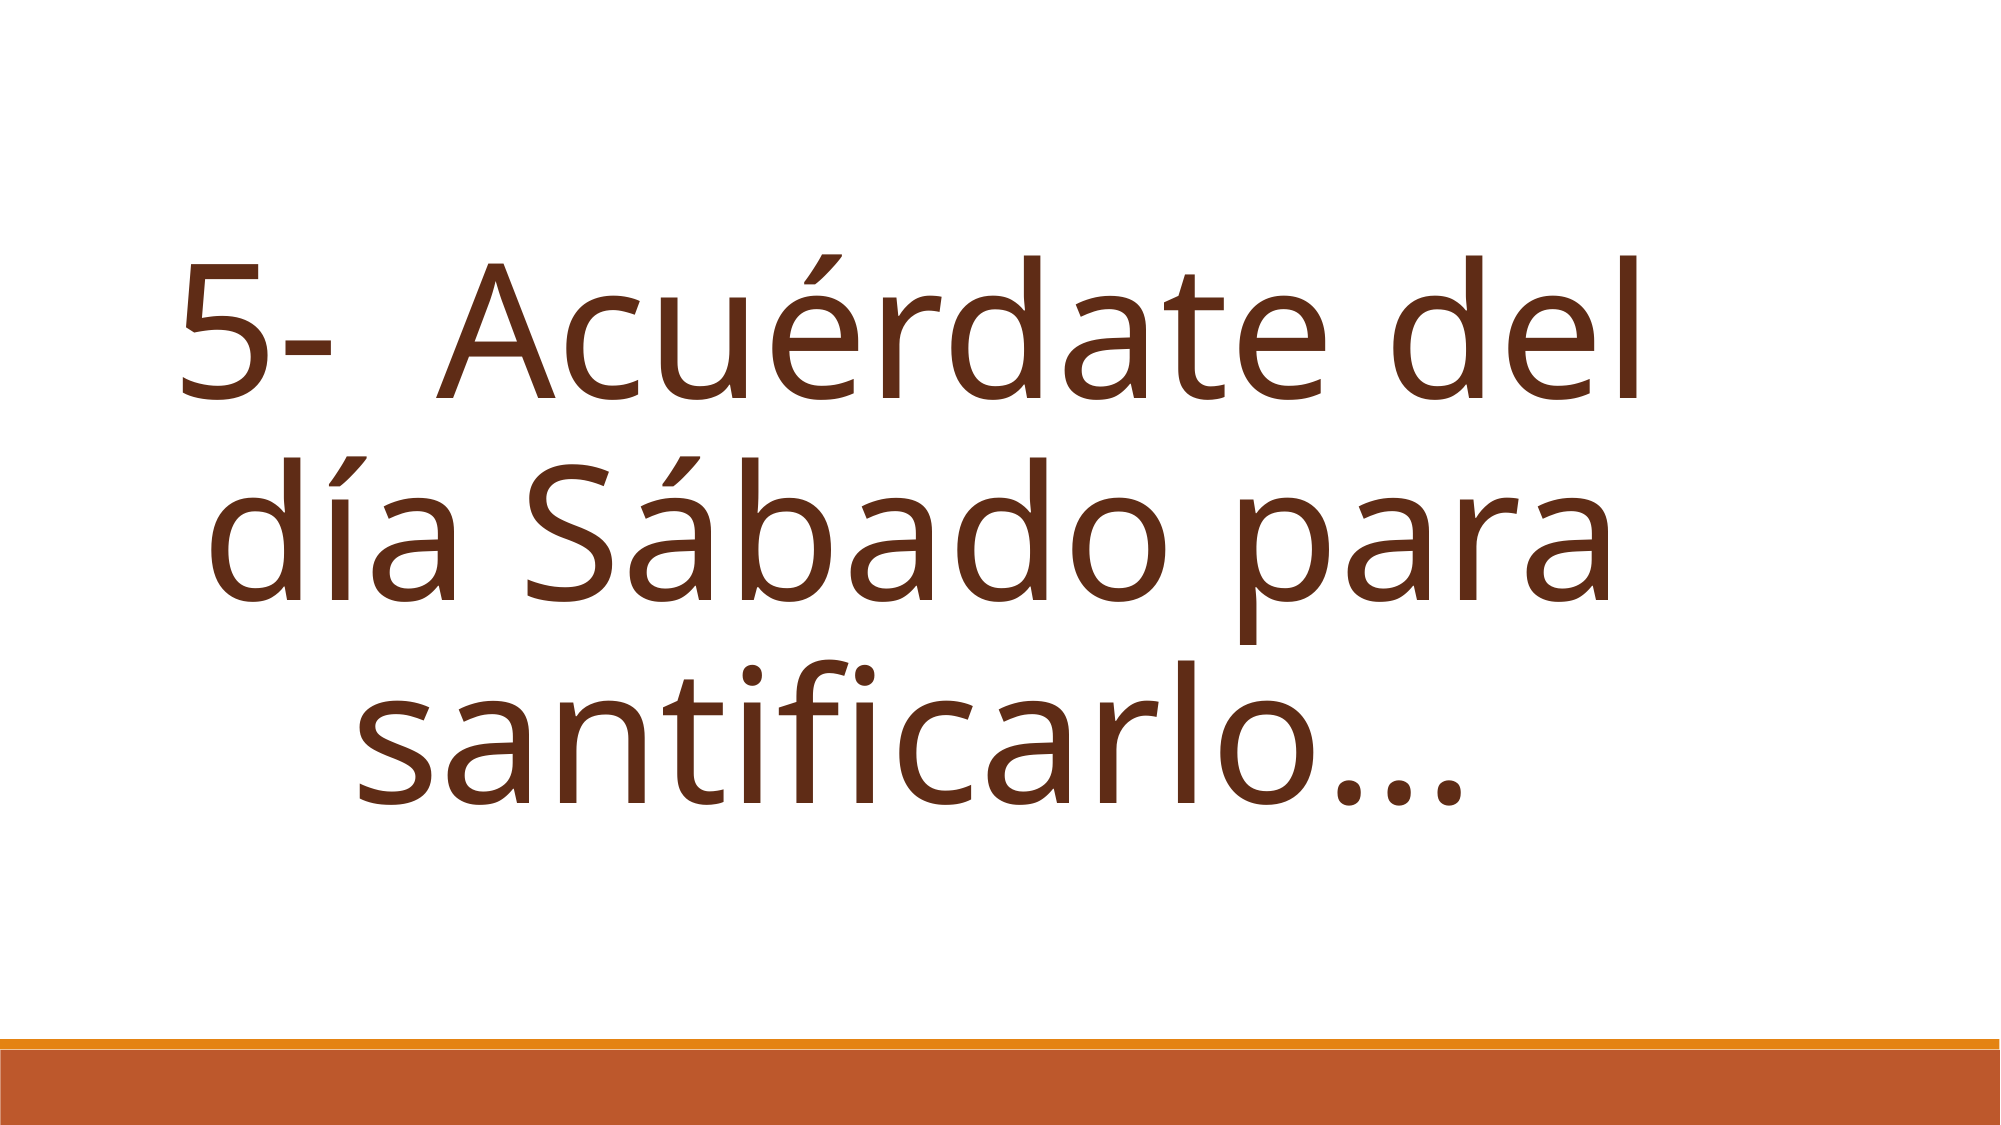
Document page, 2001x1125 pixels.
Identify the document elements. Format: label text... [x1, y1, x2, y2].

text_box 5- Acuérdate del día Sábado para santificarlo... [87, 228, 1739, 851]
